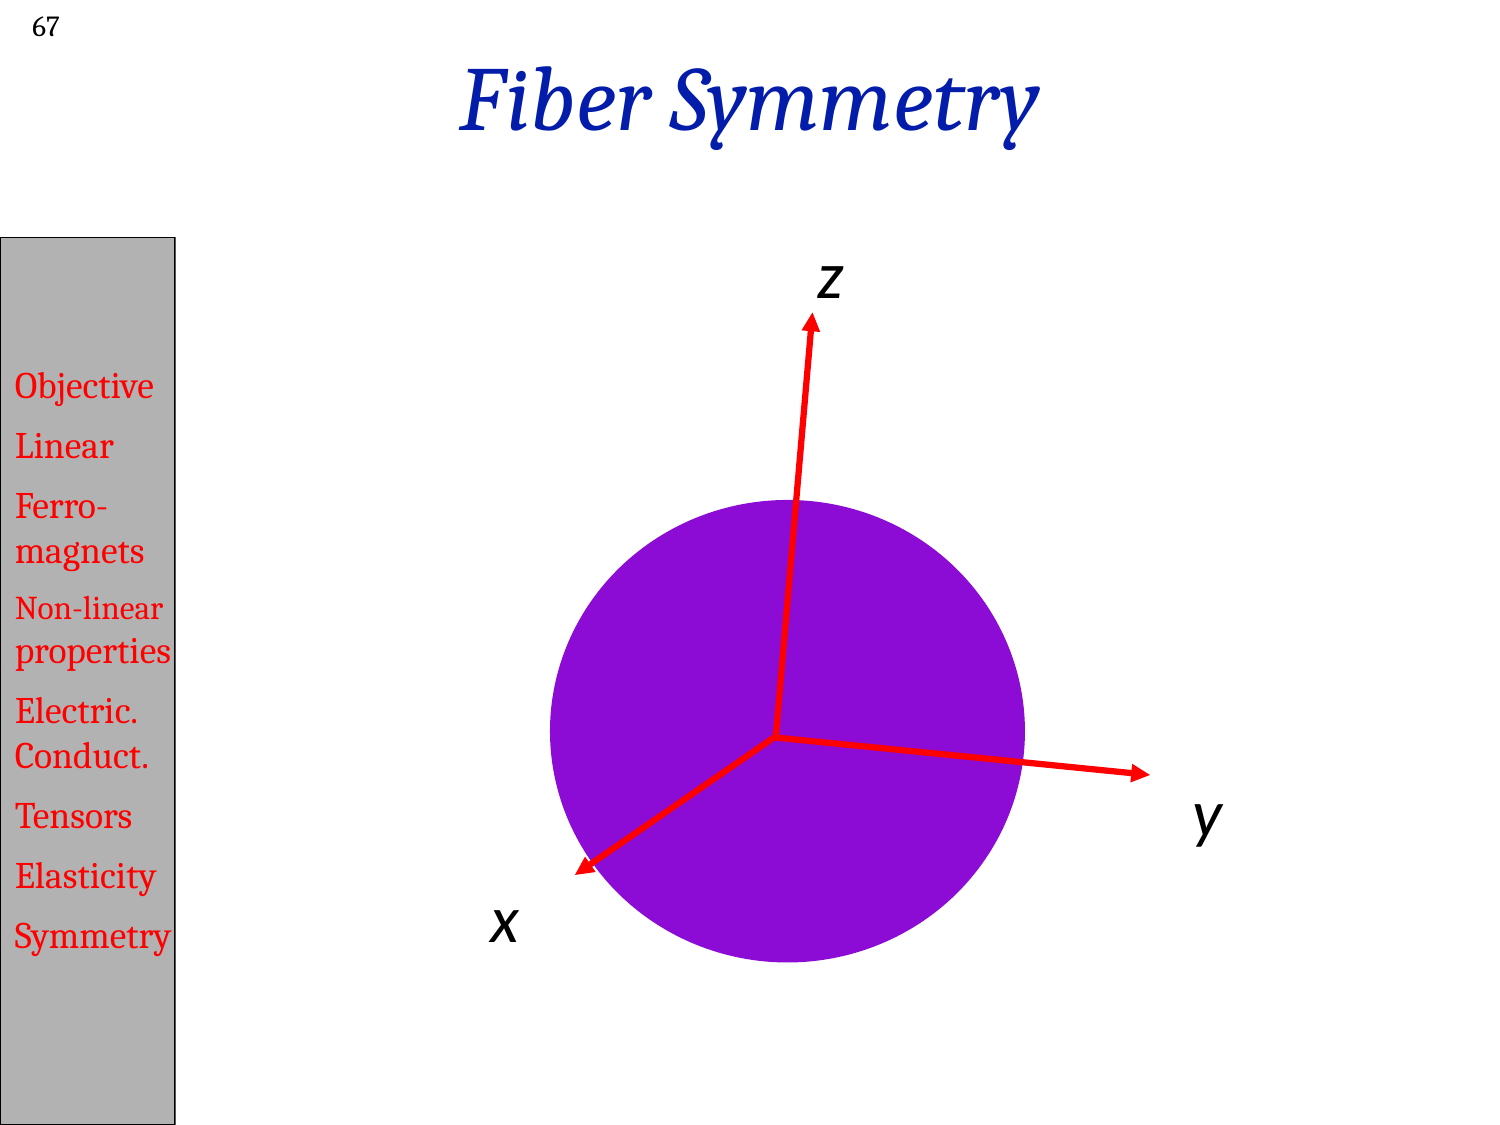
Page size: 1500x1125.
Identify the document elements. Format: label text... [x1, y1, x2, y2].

text_box [549, 499, 796, 863]
text_box z [802, 224, 859, 320]
text_box [574, 735, 778, 875]
text_box y [1177, 762, 1238, 858]
text_box [777, 500, 1025, 762]
text_box [593, 738, 1023, 963]
text_box x [476, 868, 535, 964]
text_box [775, 737, 1150, 780]
text_box [775, 320, 818, 735]
title Fiber Symmetry [0, 0, 1500, 188]
